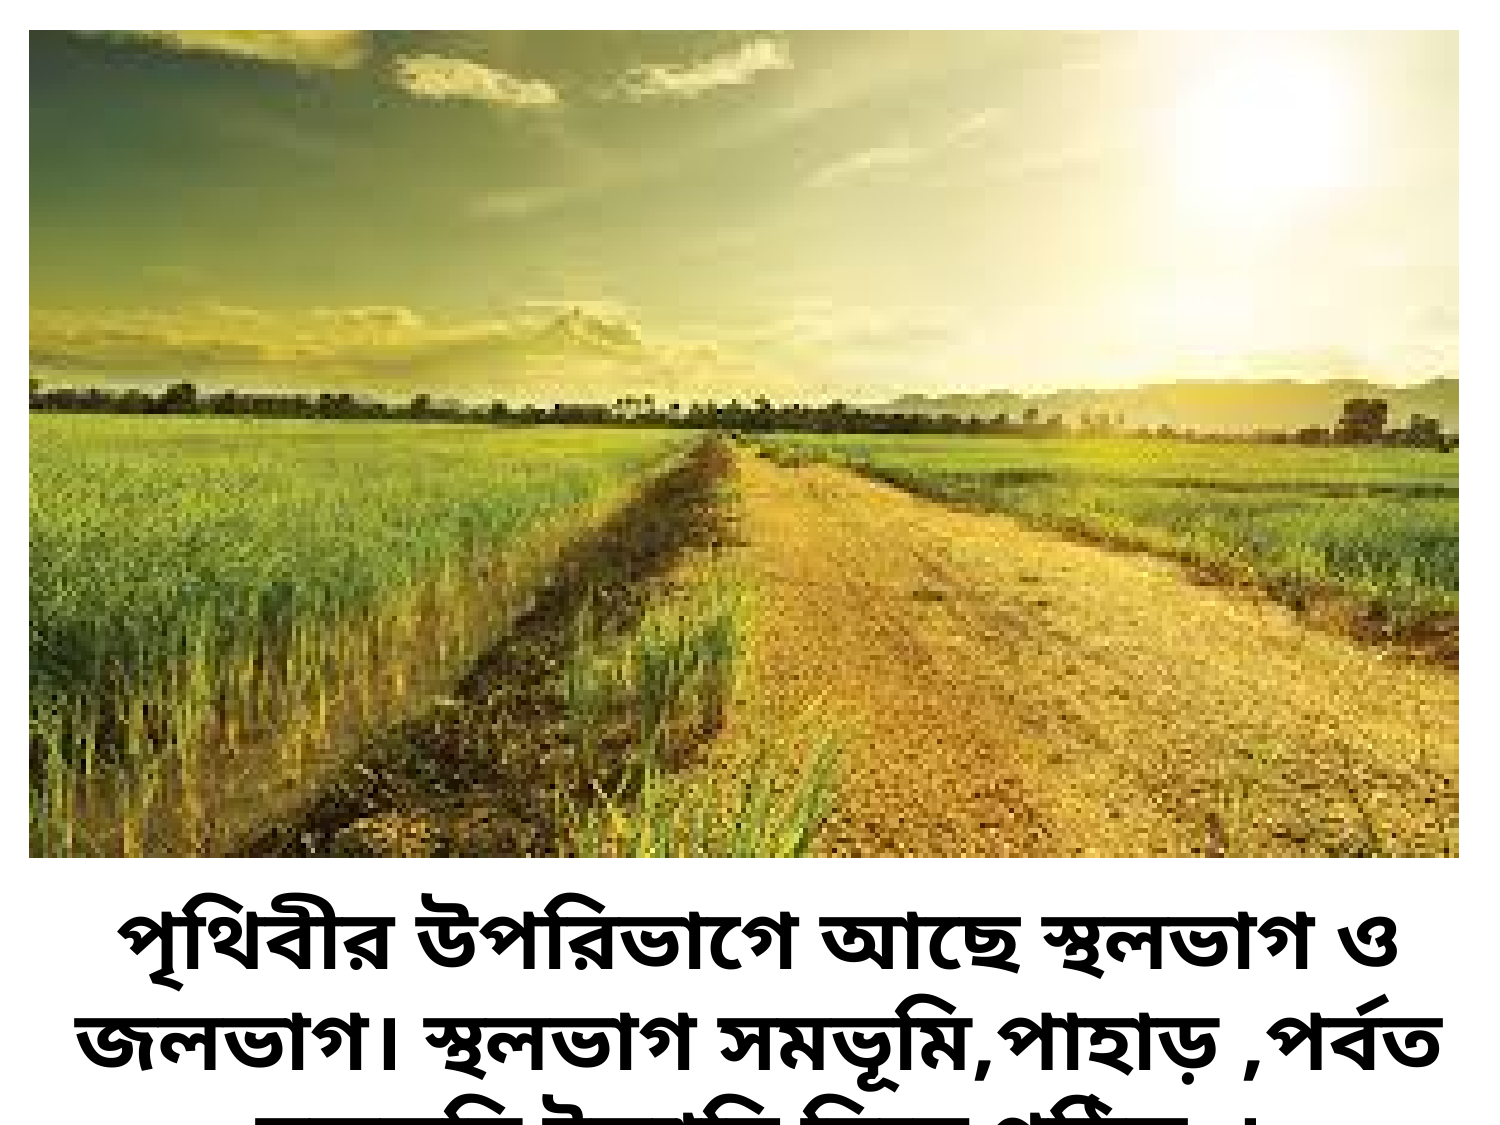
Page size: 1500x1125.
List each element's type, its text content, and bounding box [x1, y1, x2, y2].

picture [29, 30, 1459, 858]
text_box পৃথিবীর উপরিভাগে আছে স্থলভাগ ও জলভাগ। স্থলভাগ সমভূমি,পাহাড় ,পর্বত ,মরুভূমি ইত্যাদি নিয়ে গঠিত । [59, 879, 1459, 1125]
